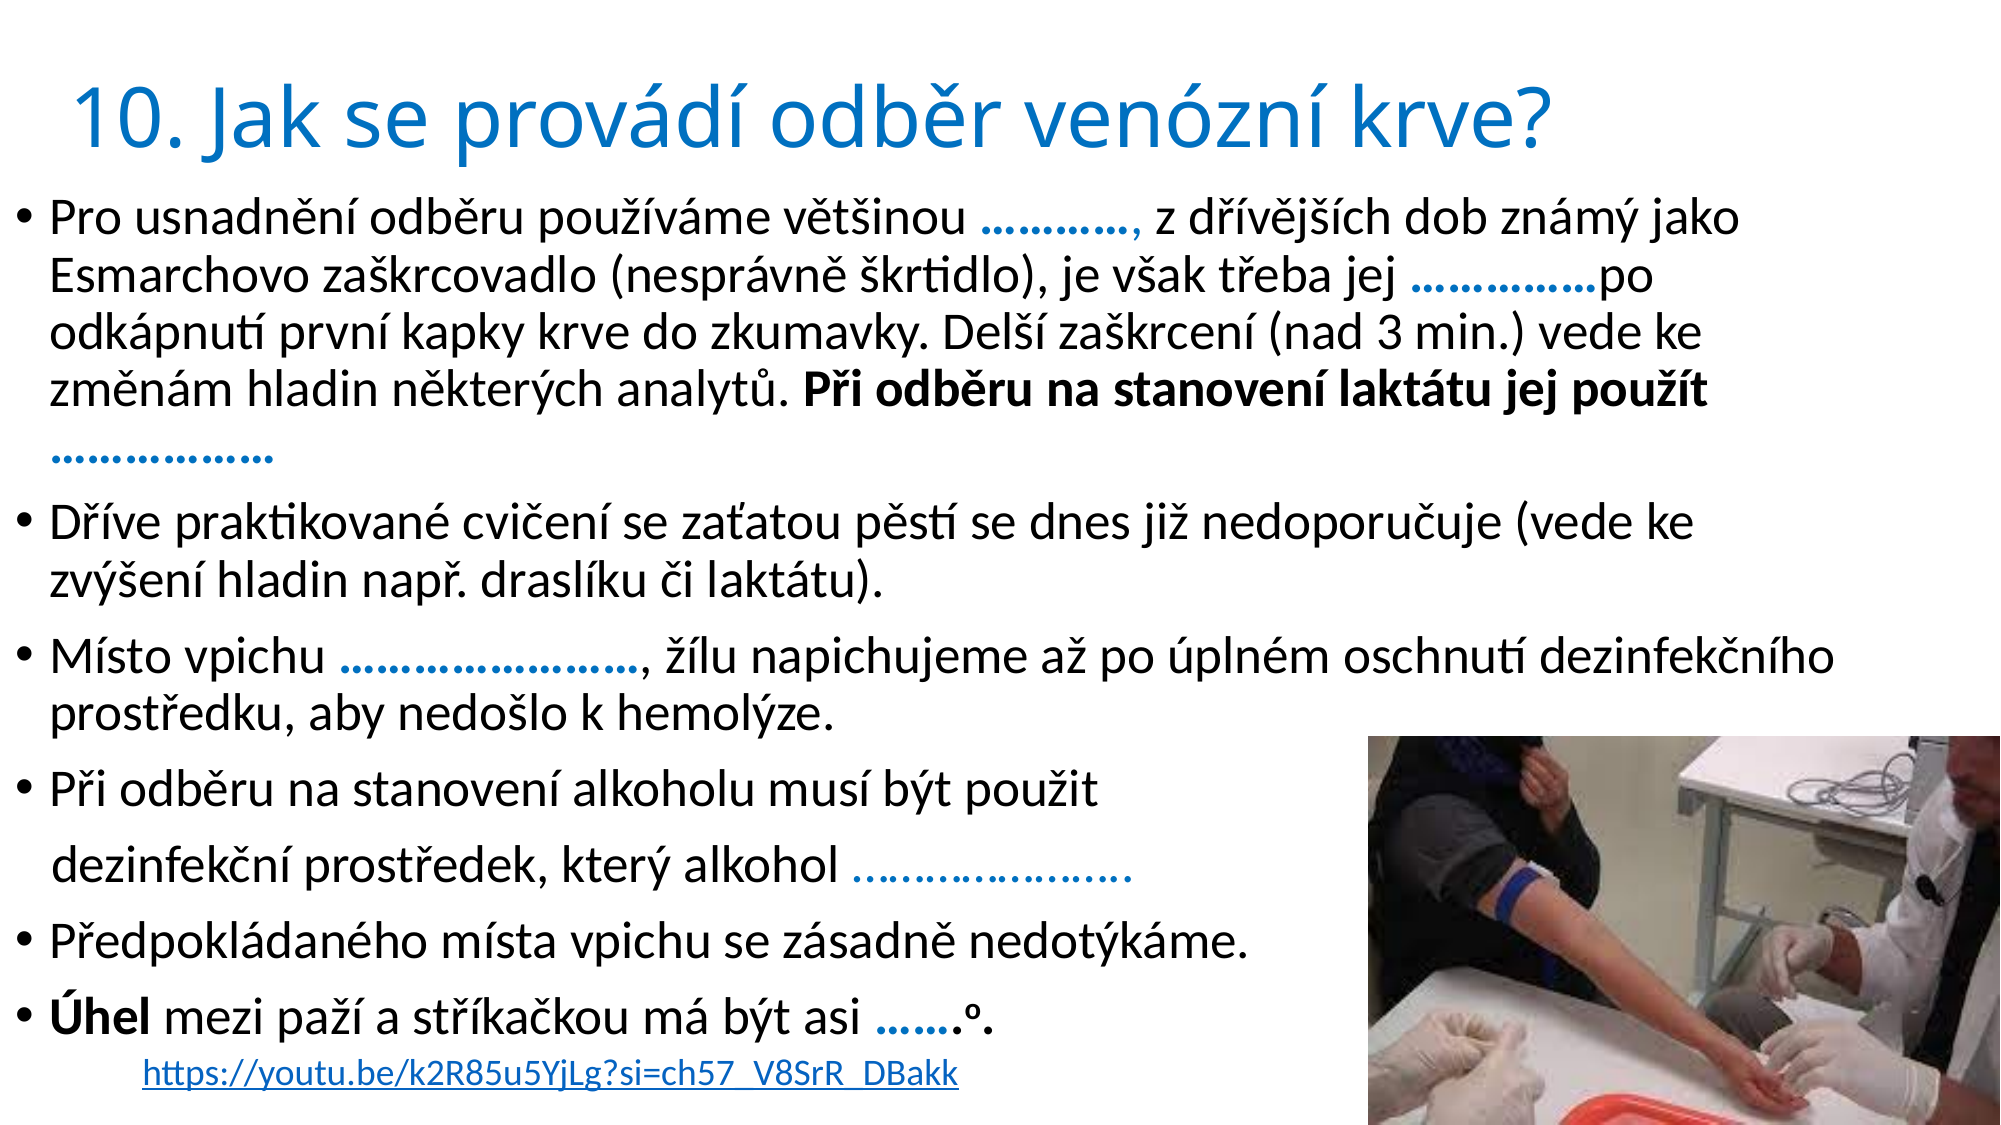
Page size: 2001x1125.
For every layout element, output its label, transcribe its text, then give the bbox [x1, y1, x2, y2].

title 10. Jak se provádí odběr venózní krve? [54, 12, 1976, 230]
text_box https://youtu.be/k2R85u5YjLg?si=ch57_V8SrR_DBakk [127, 1040, 1200, 1125]
picture [1368, 736, 2000, 1125]
list Pro usnadnění odběru používáme většinou …………, z dřívějších dob známý jako Esmarchovo zaškrcovadlo (nesprávně škrtidlo), je však třeba jej ……………po odkápnutí první kapky krve do zkumavky. Delší zaškrcení (nad 3 min.) vede ke změnám hladin některých analytů. Při odběru na stanovení laktátu jej použít ……………… Dříve praktikované cvičení se zaťatou pěstí se dnes již nedoporučuje (vede ke zvýšení hladin např. draslíku či laktátu). Místo vpichu ……………………, žílu napichujeme až po úplném oschnutí dezinfekčního prostředku, aby nedošlo k hemolýze. Při odběru na stanovení alkoholu musí být použit dezinfekční prostředek, který alkohol ………………….. Předpokládaného místa vpichu se zásadně nedotýkáme. Úhel mezi paží a stříkačkou má být asi …….o. [0, 181, 1863, 1057]
